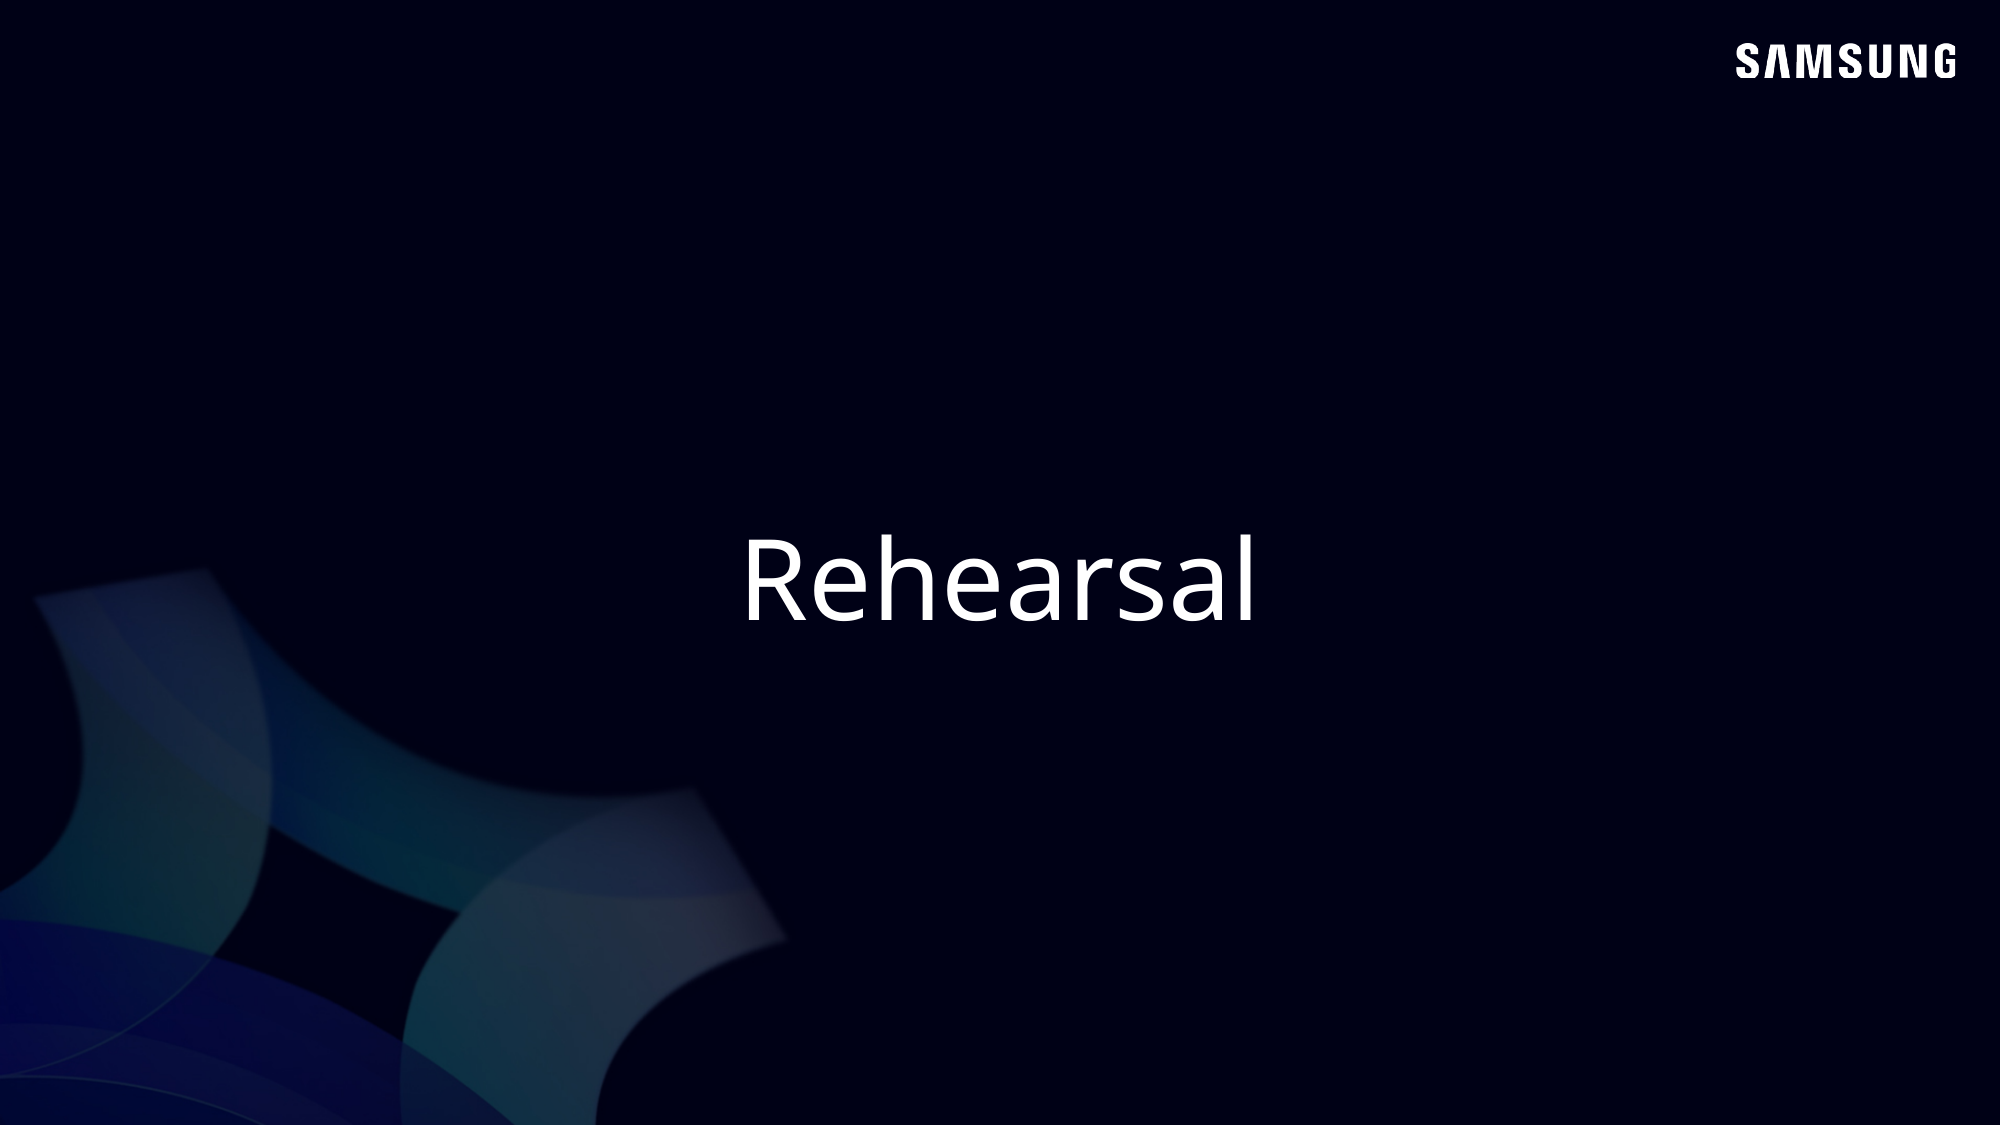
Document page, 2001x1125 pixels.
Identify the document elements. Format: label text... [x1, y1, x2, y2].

picture [0, 0, 2000, 1125]
text_box Rehearsal [89, 515, 1910, 610]
